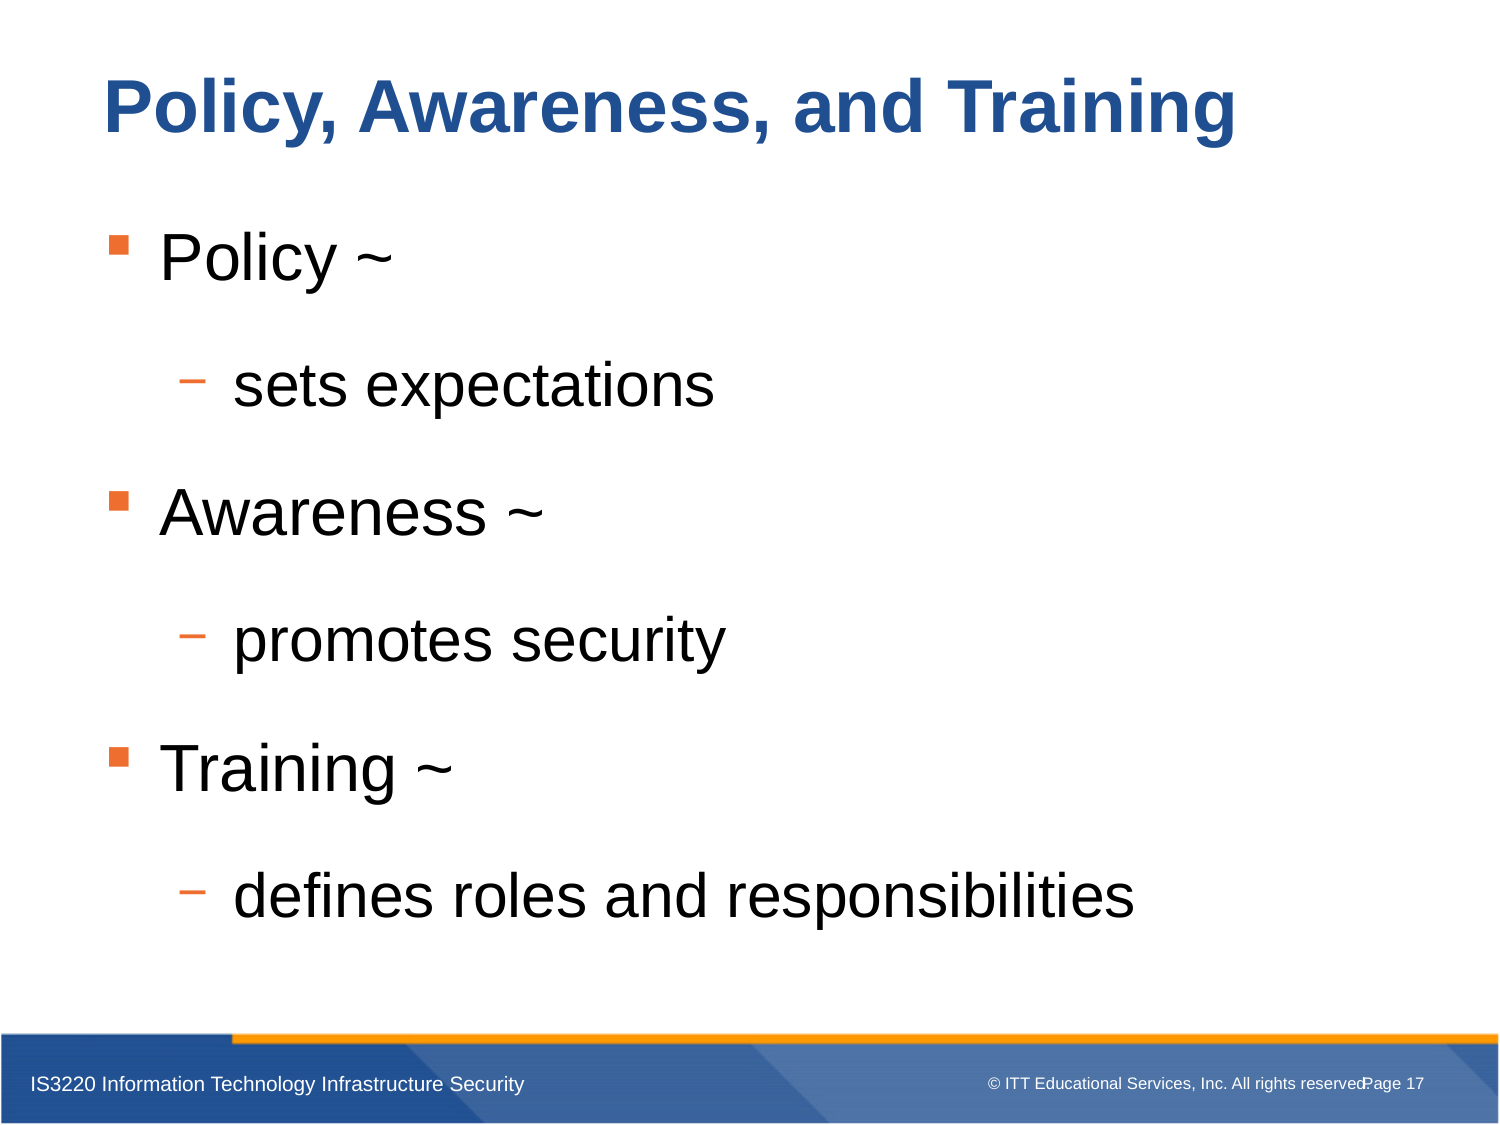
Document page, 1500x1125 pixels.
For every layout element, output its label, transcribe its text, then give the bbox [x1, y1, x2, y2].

list Policy ~ sets expectations Awareness ~ promotes security Training ~ defines roles and responsibilities [88, 205, 1450, 983]
picture [0, 1032, 1500, 1125]
title Policy, Awareness, and Training [88, 50, 1450, 173]
